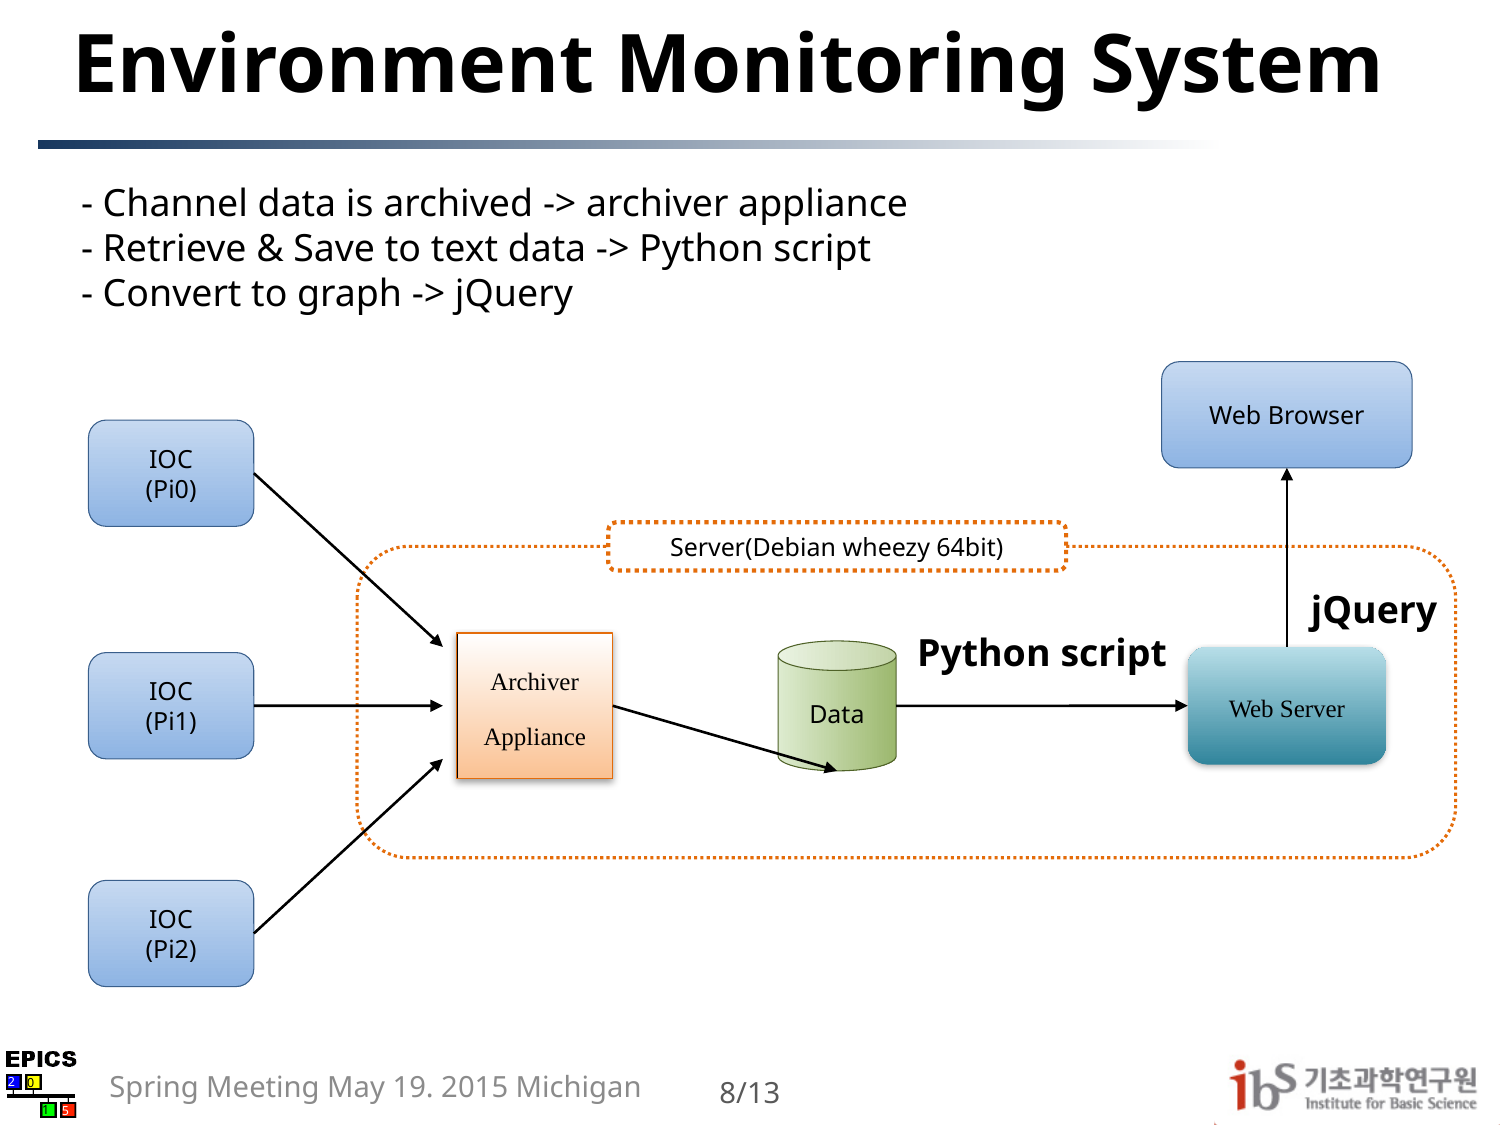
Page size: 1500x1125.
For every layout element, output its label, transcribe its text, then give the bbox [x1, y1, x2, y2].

text_box jQuery [1296, 578, 1453, 639]
text_box Web Server [1187, 646, 1387, 765]
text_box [0, 1048, 77, 1125]
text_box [253, 472, 444, 648]
picture [1214, 1046, 1500, 1125]
text_box Archiver Appliance [456, 632, 613, 779]
text_box IOC (Pi1) [86, 650, 256, 761]
text_box Web Browser [1159, 359, 1415, 471]
text_box 8/13 [704, 1067, 796, 1117]
text_box IOC (Pi0) [86, 417, 256, 529]
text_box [253, 758, 444, 934]
title Environment Monitoring System [41, 3, 1415, 117]
text_box - Channel data is archived -> archiver appliance - Retrieve & Save to text data -> Python script - Convert to graph -> jQuery [66, 171, 924, 322]
text_box IOC (Pi2) [86, 878, 256, 989]
text_box [354, 544, 1458, 860]
footer Spring Meeting May 19. 2015 Michigan [82, 1055, 668, 1116]
text_box Data [775, 638, 899, 773]
text_box Server(Debian wheezy 64bit) [606, 520, 1069, 573]
text_box Python script [902, 621, 1182, 682]
